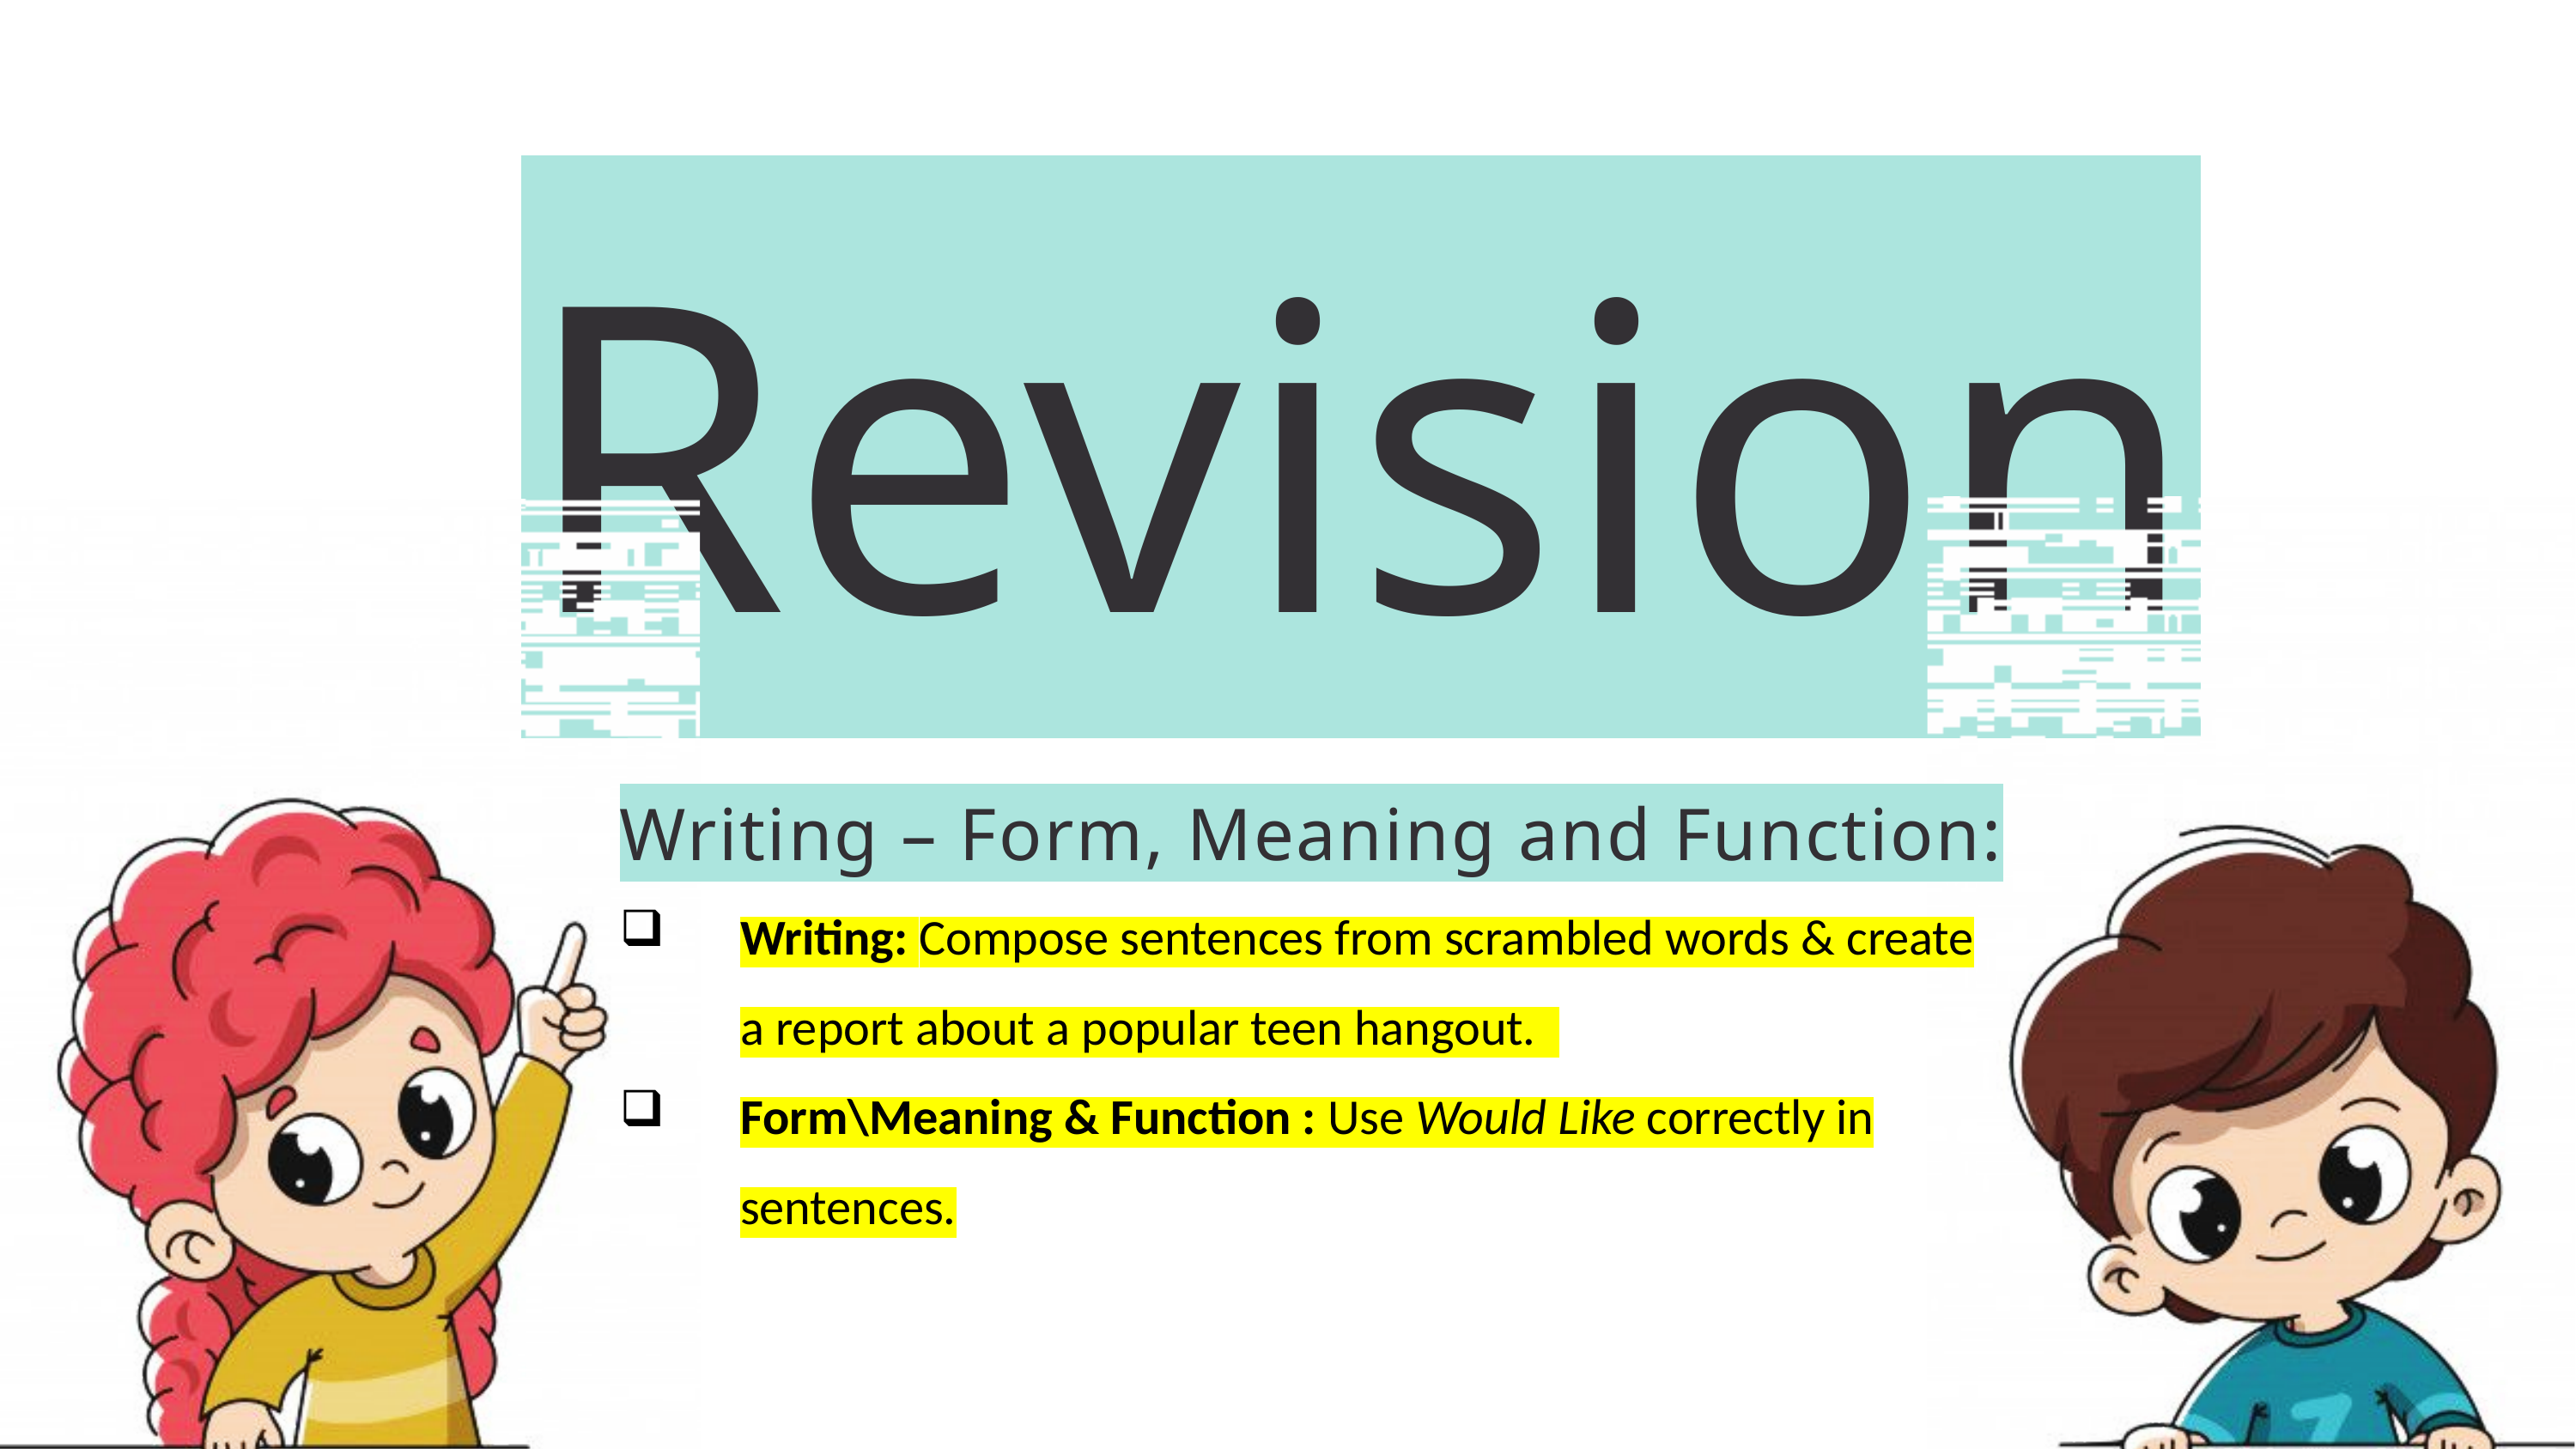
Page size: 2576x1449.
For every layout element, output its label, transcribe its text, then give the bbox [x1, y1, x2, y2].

text_box Writing – Form, Meaning and Function: Writing: Compose sentences from scrambled words & create a report about a popular teen hangout. Form\Meaning & Function : Use Would Like correctly in sentences. [704, 788, 1923, 1235]
picture [1927, 495, 2575, 1449]
picture [0, 499, 701, 1449]
text_box Revision [699, 497, 1926, 699]
